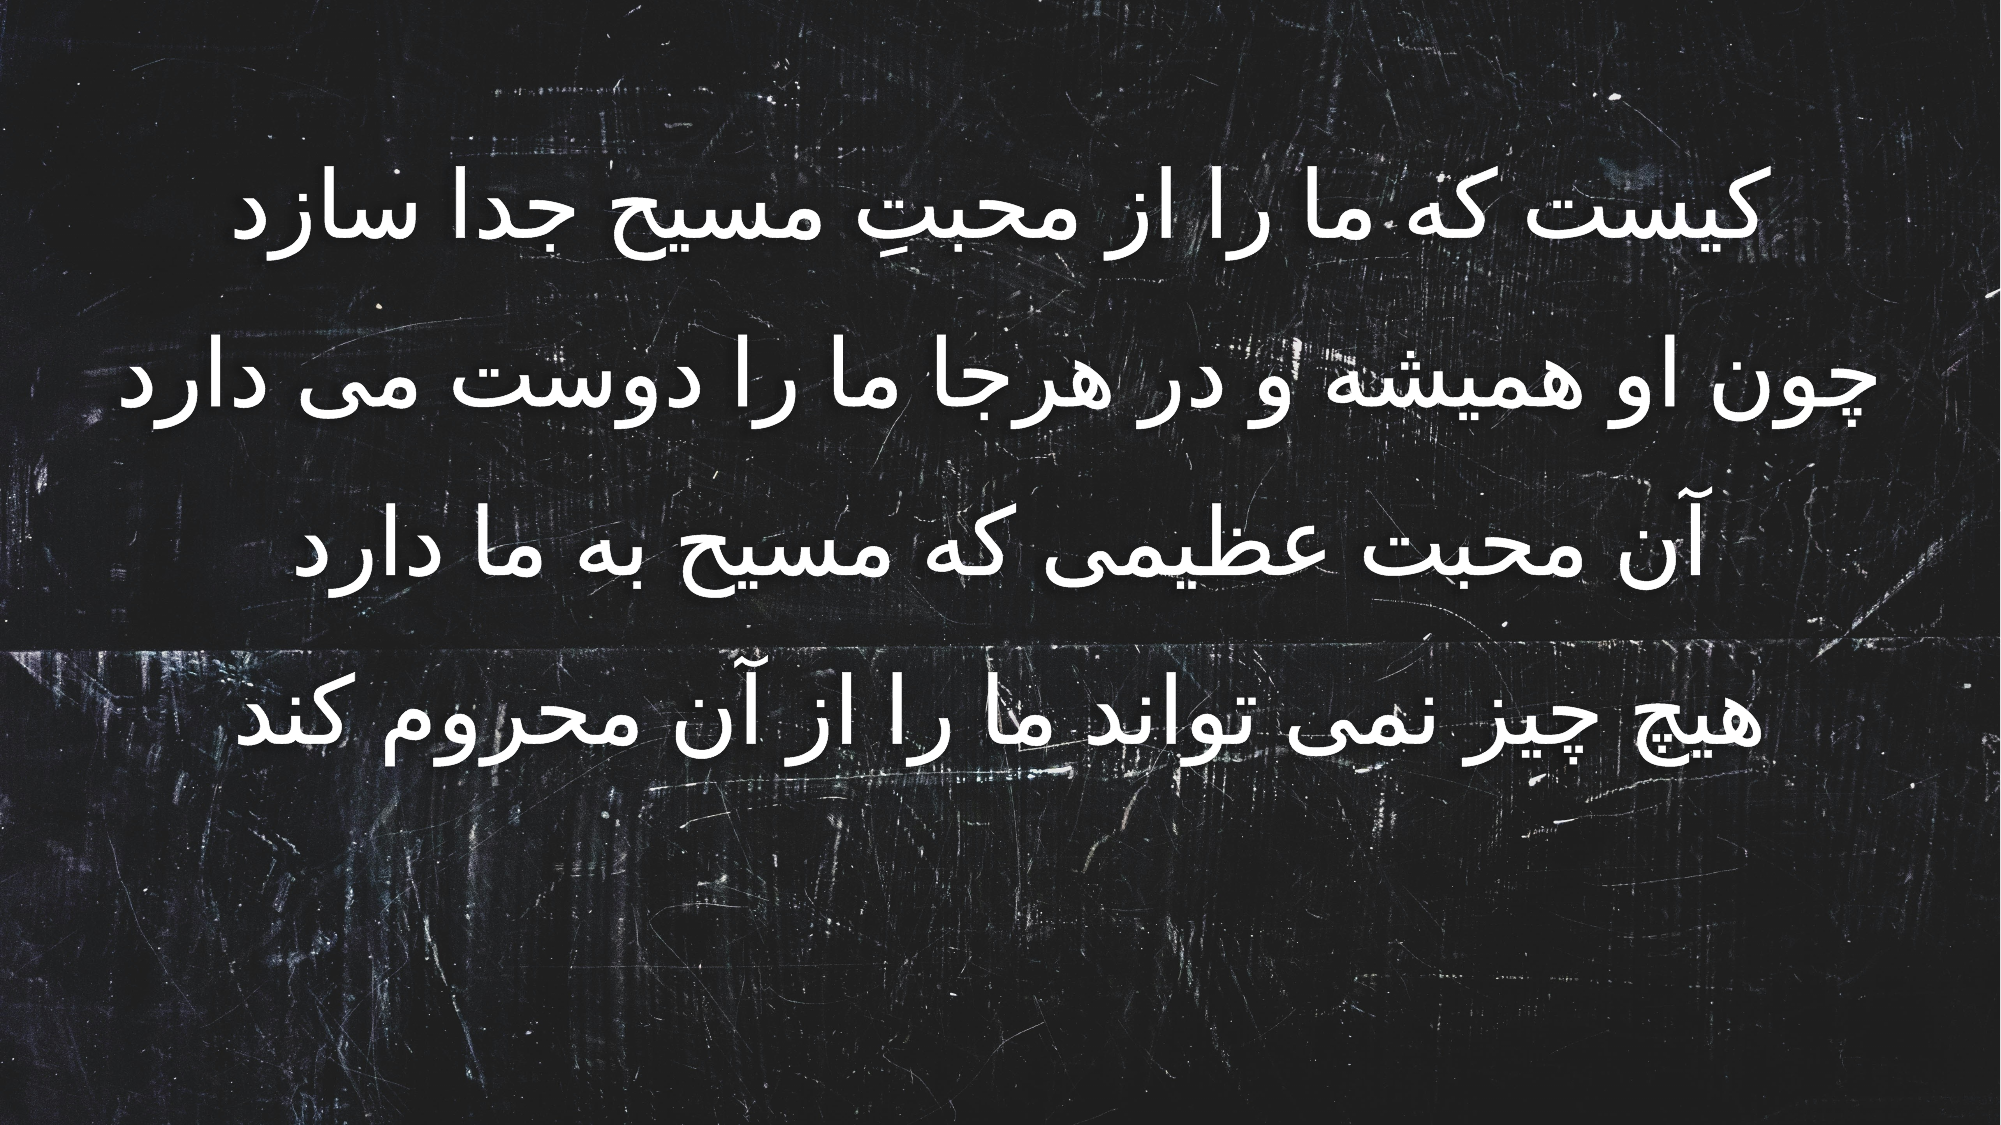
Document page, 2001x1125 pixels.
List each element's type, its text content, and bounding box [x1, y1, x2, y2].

text_box کیست که ما را از محبتِ مسیح جدا سازد چون او همیشه و در هرجا ما را دوست می دارد آن محبت عظیمی که مسیح به ما دارد هیچ چیز نمی تواند ما را از آن محروم کند [0, 0, 2000, 1125]
